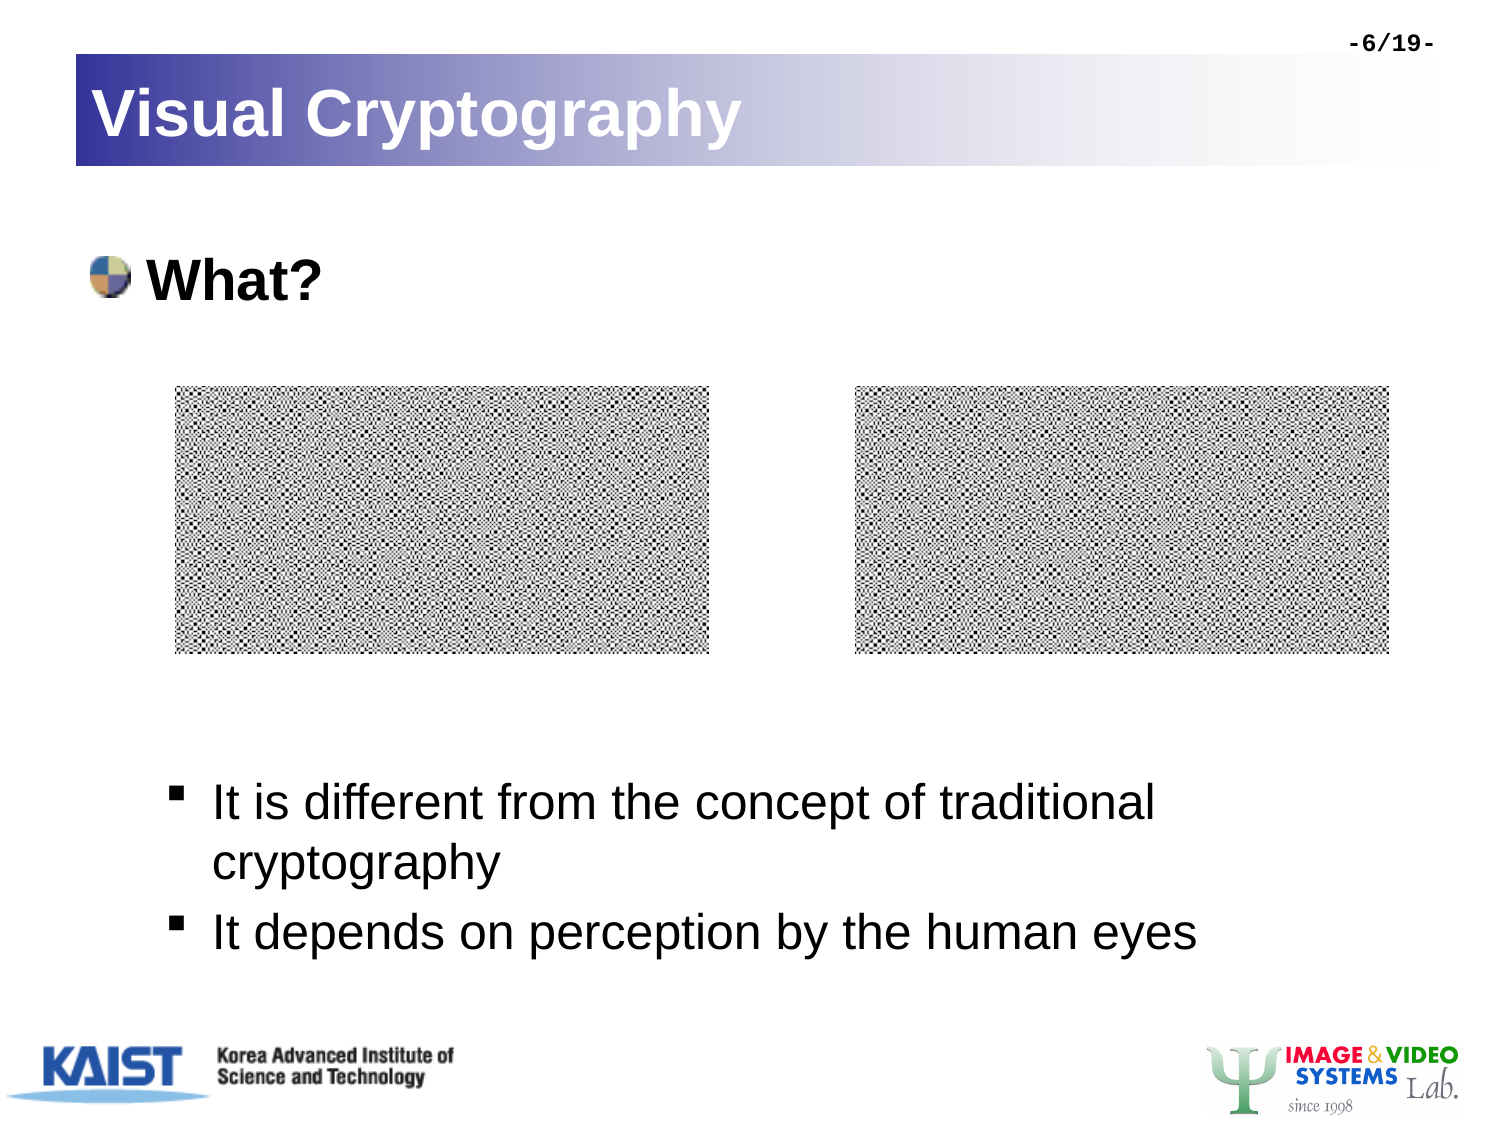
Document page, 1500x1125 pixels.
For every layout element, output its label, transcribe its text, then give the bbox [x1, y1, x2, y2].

picture [855, 386, 1389, 654]
title Visual Cryptography [76, 54, 1440, 166]
picture [1206, 1042, 1459, 1118]
picture [90, 256, 131, 298]
picture [175, 386, 710, 654]
picture [0, 1034, 518, 1125]
list What? It is different from the concept of traditional cryptography It depends on perception by the human eyes [74, 234, 1438, 1032]
slide_number -6/19- [1300, 18, 1483, 79]
